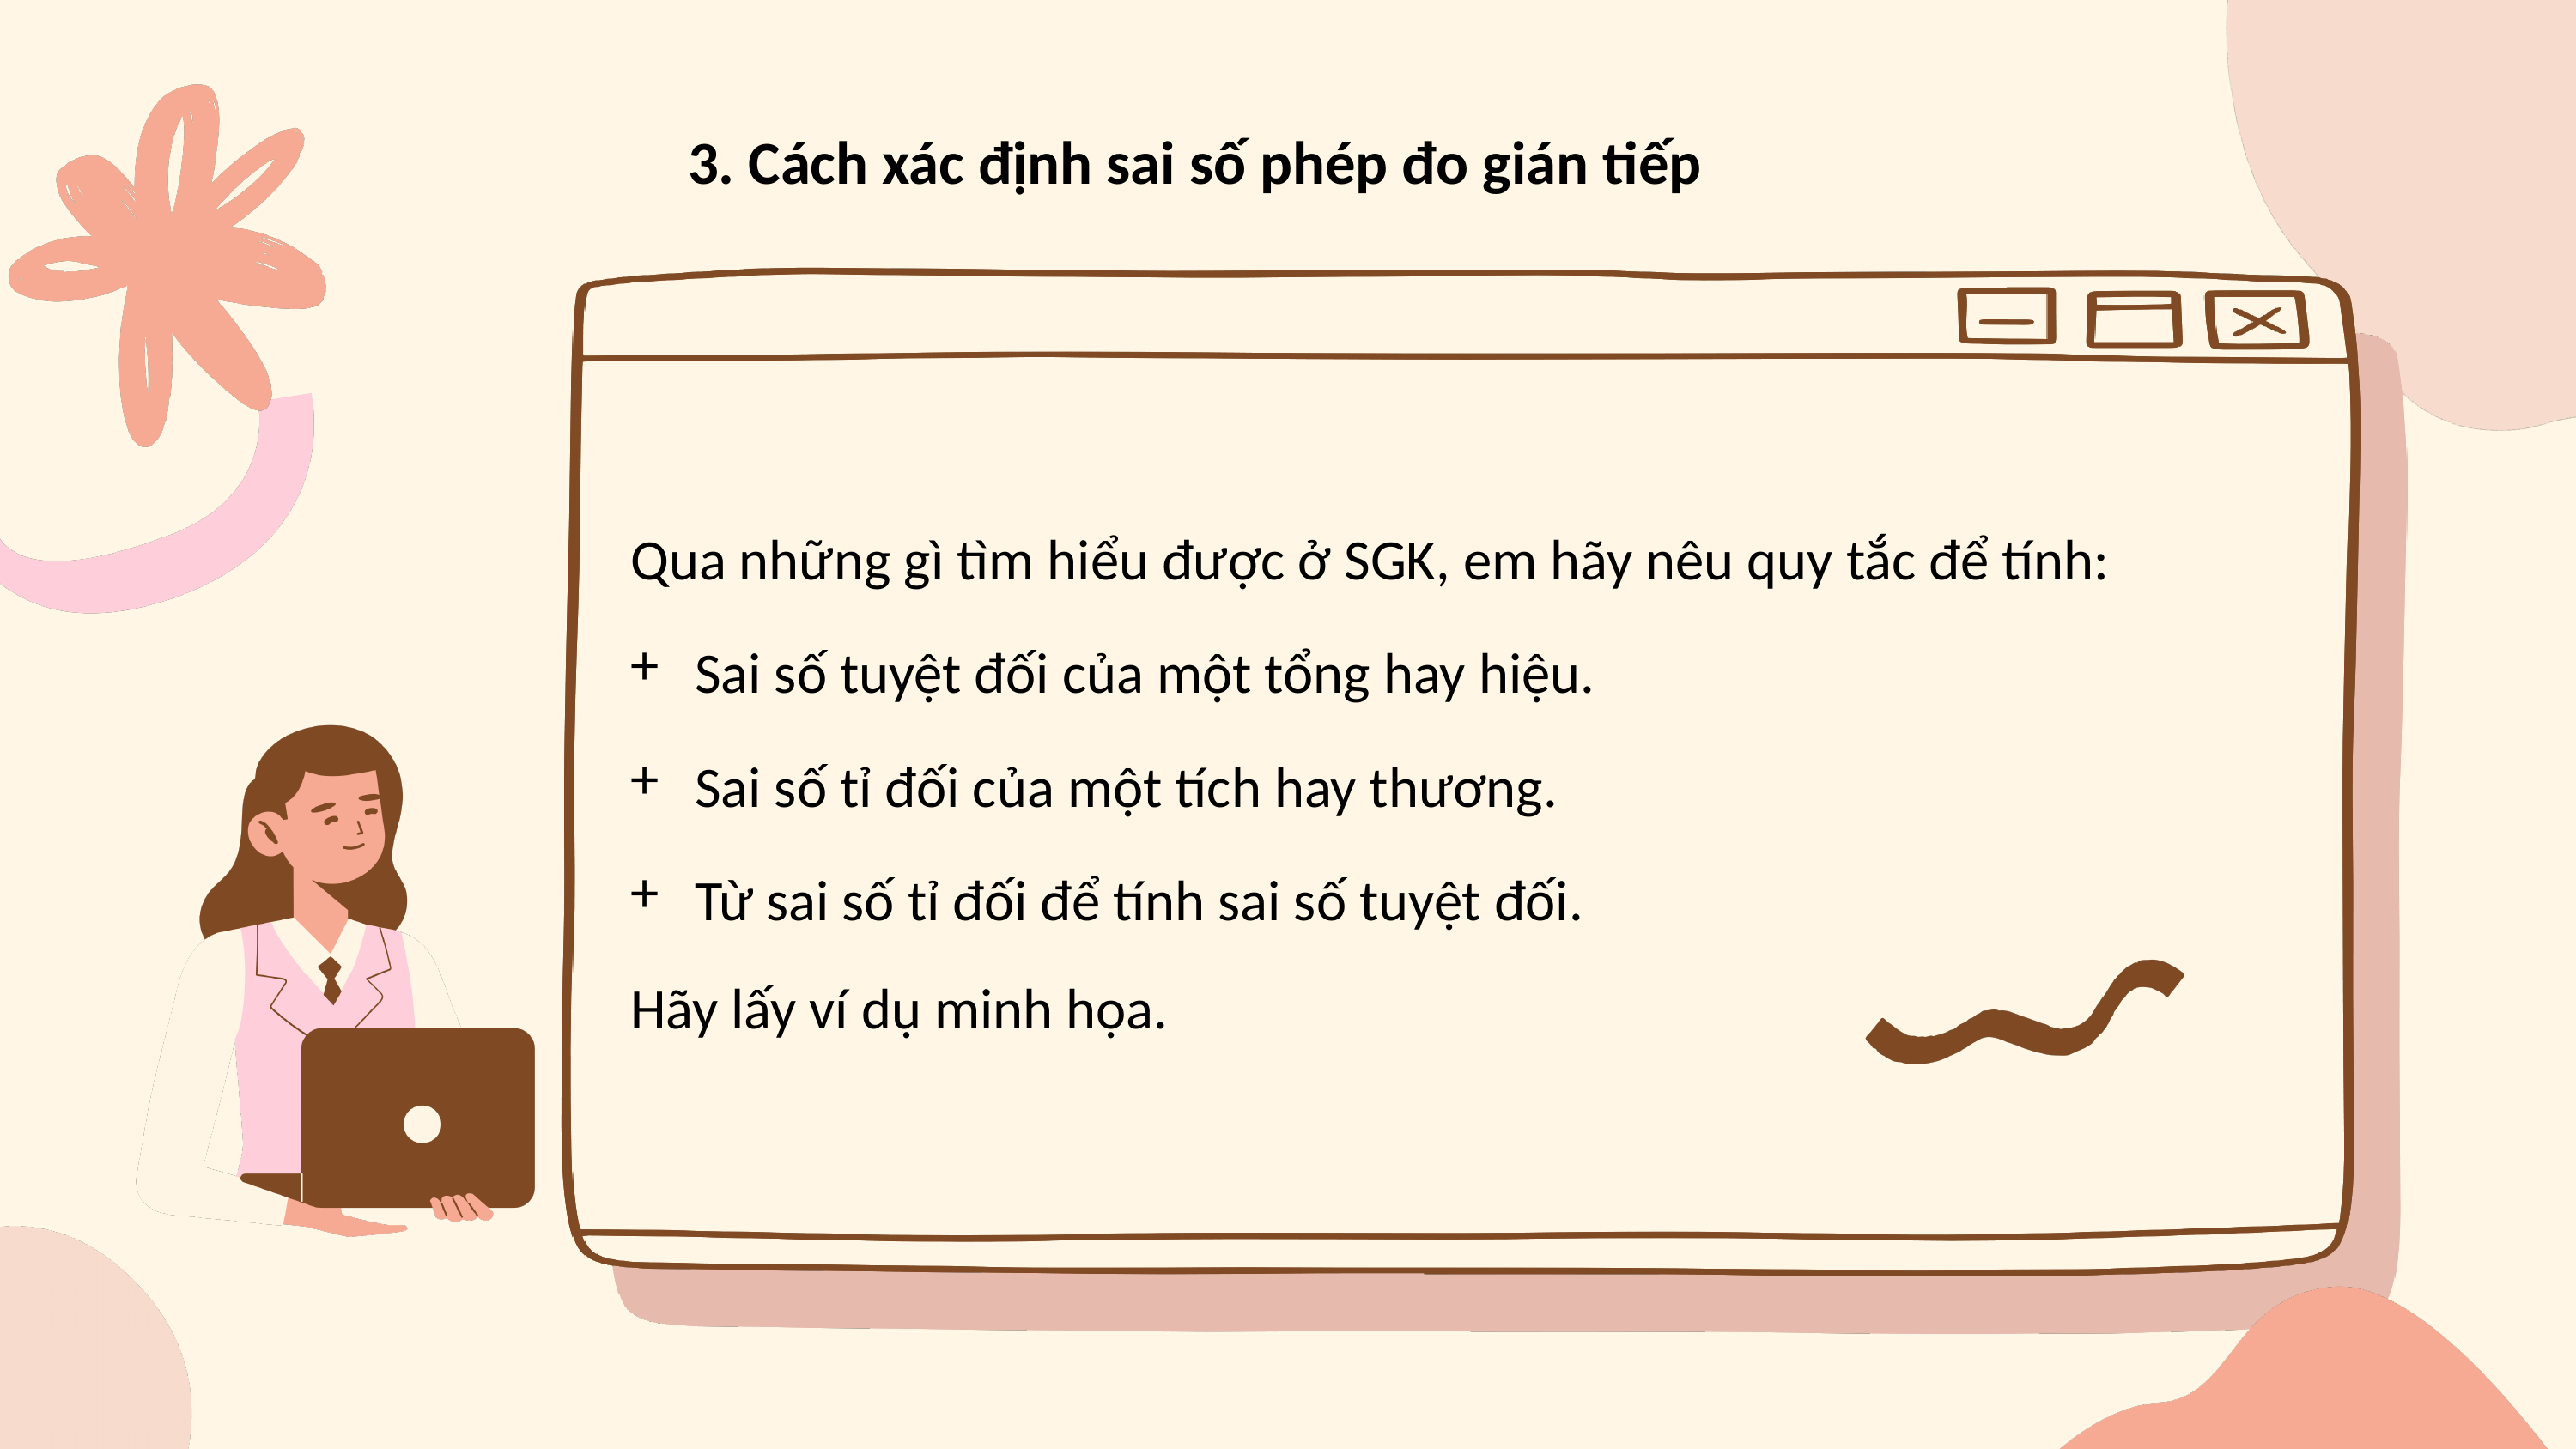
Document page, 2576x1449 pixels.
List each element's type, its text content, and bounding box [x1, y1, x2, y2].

picture [0, 46, 412, 640]
text_box 3. Cách xác định sai số phép đo gián tiếp [675, 81, 1901, 203]
picture [561, 0, 2576, 1449]
picture [0, 713, 535, 1449]
